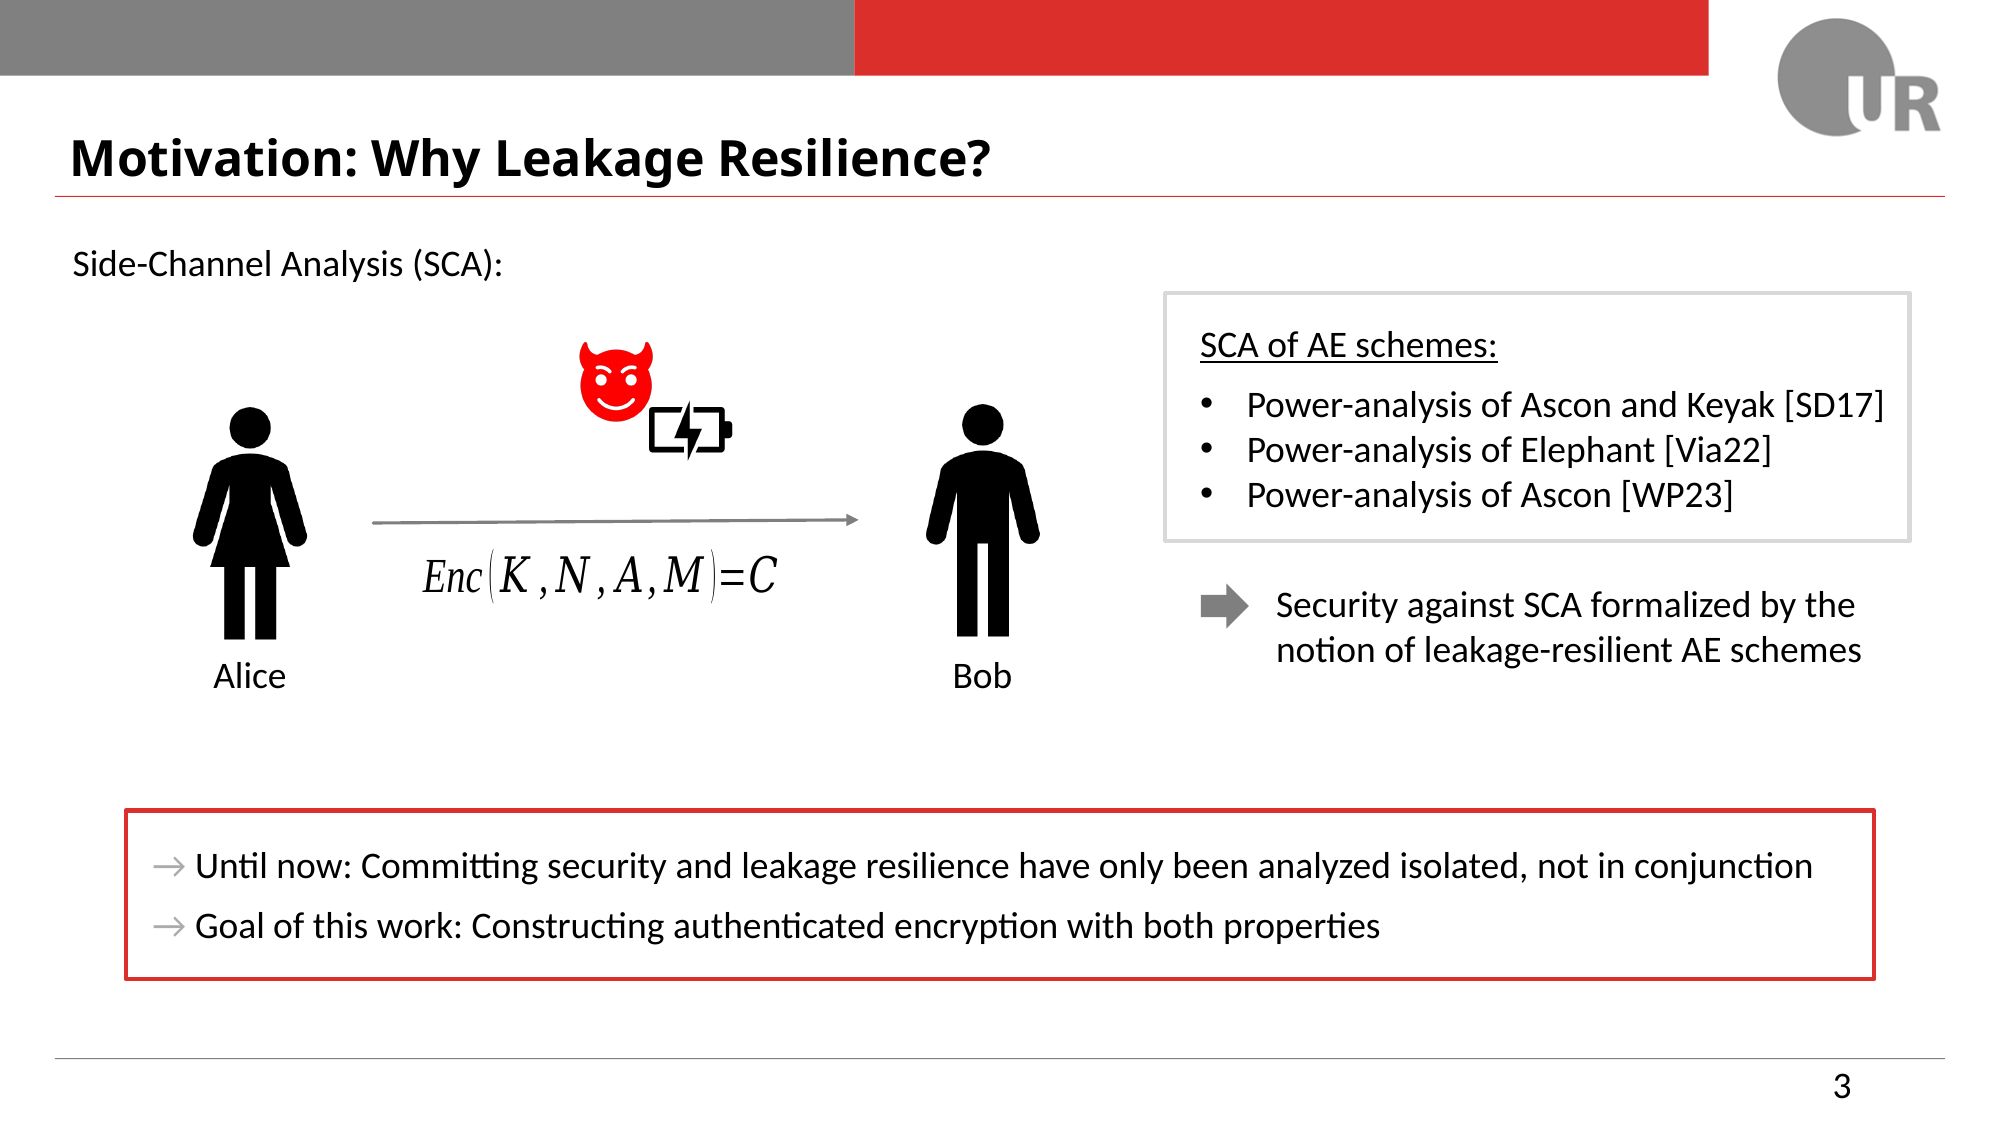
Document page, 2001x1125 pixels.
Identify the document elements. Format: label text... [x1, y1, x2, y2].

text_box Side-Channel Analysis (SCA): [57, 231, 519, 292]
picture [1756, 13, 1957, 149]
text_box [125, 810, 1946, 980]
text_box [1165, 292, 1910, 542]
picture [125, 398, 374, 648]
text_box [372, 519, 859, 524]
text_box Security against SCA formalized by the notion of leakage-resilient AE schemes [1261, 572, 1893, 678]
title Motivation: Why Leakage Resilience? [55, 118, 1628, 197]
text_box [1198, 581, 1252, 631]
text_box Bob [937, 652, 1028, 704]
text_box Alice [198, 655, 302, 704]
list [858, 395, 1107, 644]
picture [570, 340, 736, 476]
